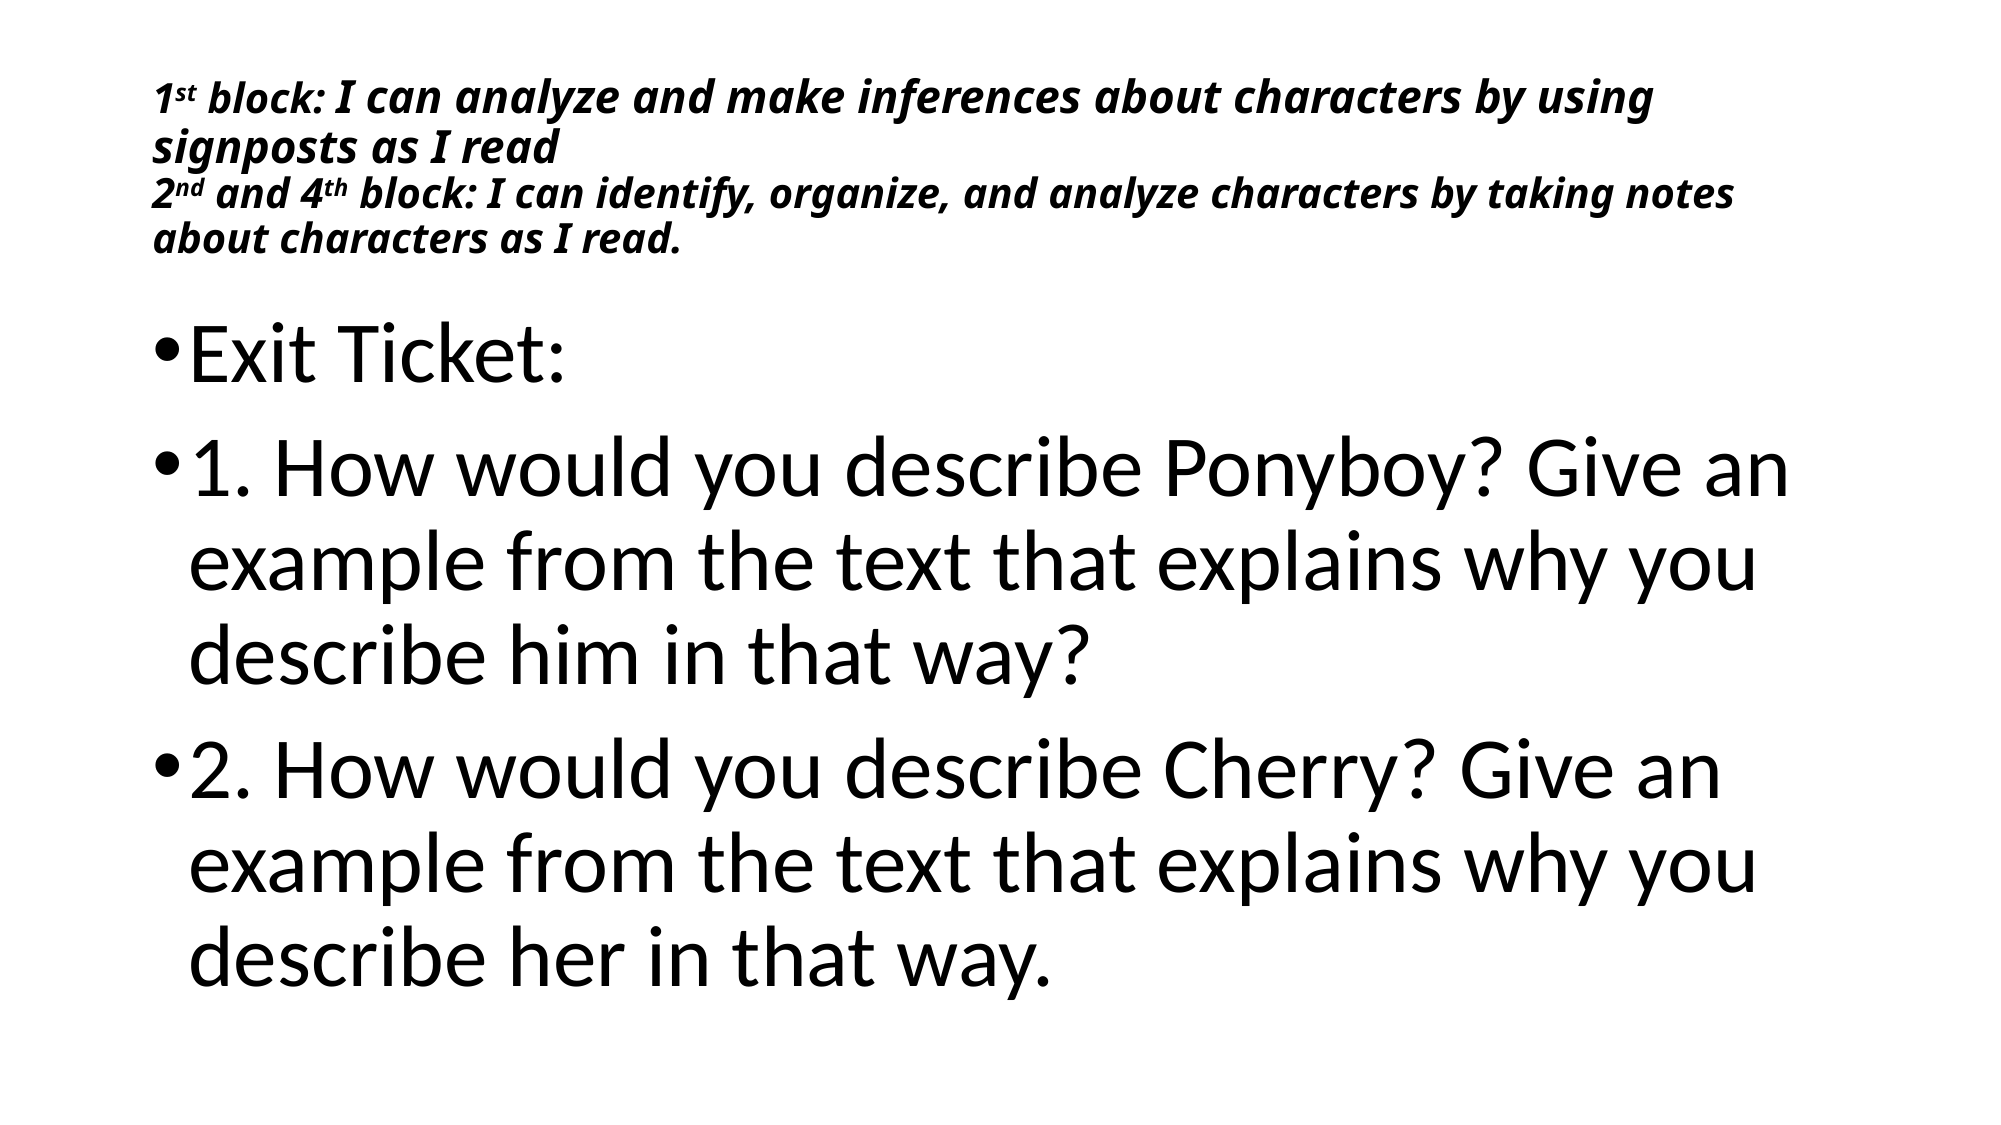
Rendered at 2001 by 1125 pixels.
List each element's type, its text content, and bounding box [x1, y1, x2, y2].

list Exit Ticket: 1. How would you describe Ponyboy? Give an example from the text that explains why you describe him in that way? 2. How would you describe Cherry? Give an example from the text that explains why you describe her in that way. [137, 299, 1863, 1014]
title 1st block: I can analyze and make inferences about characters by using signposts as I read 2nd and 4th block: I can identify, organize, and analyze characters by taking notes about characters as I read. [137, 59, 1863, 278]
